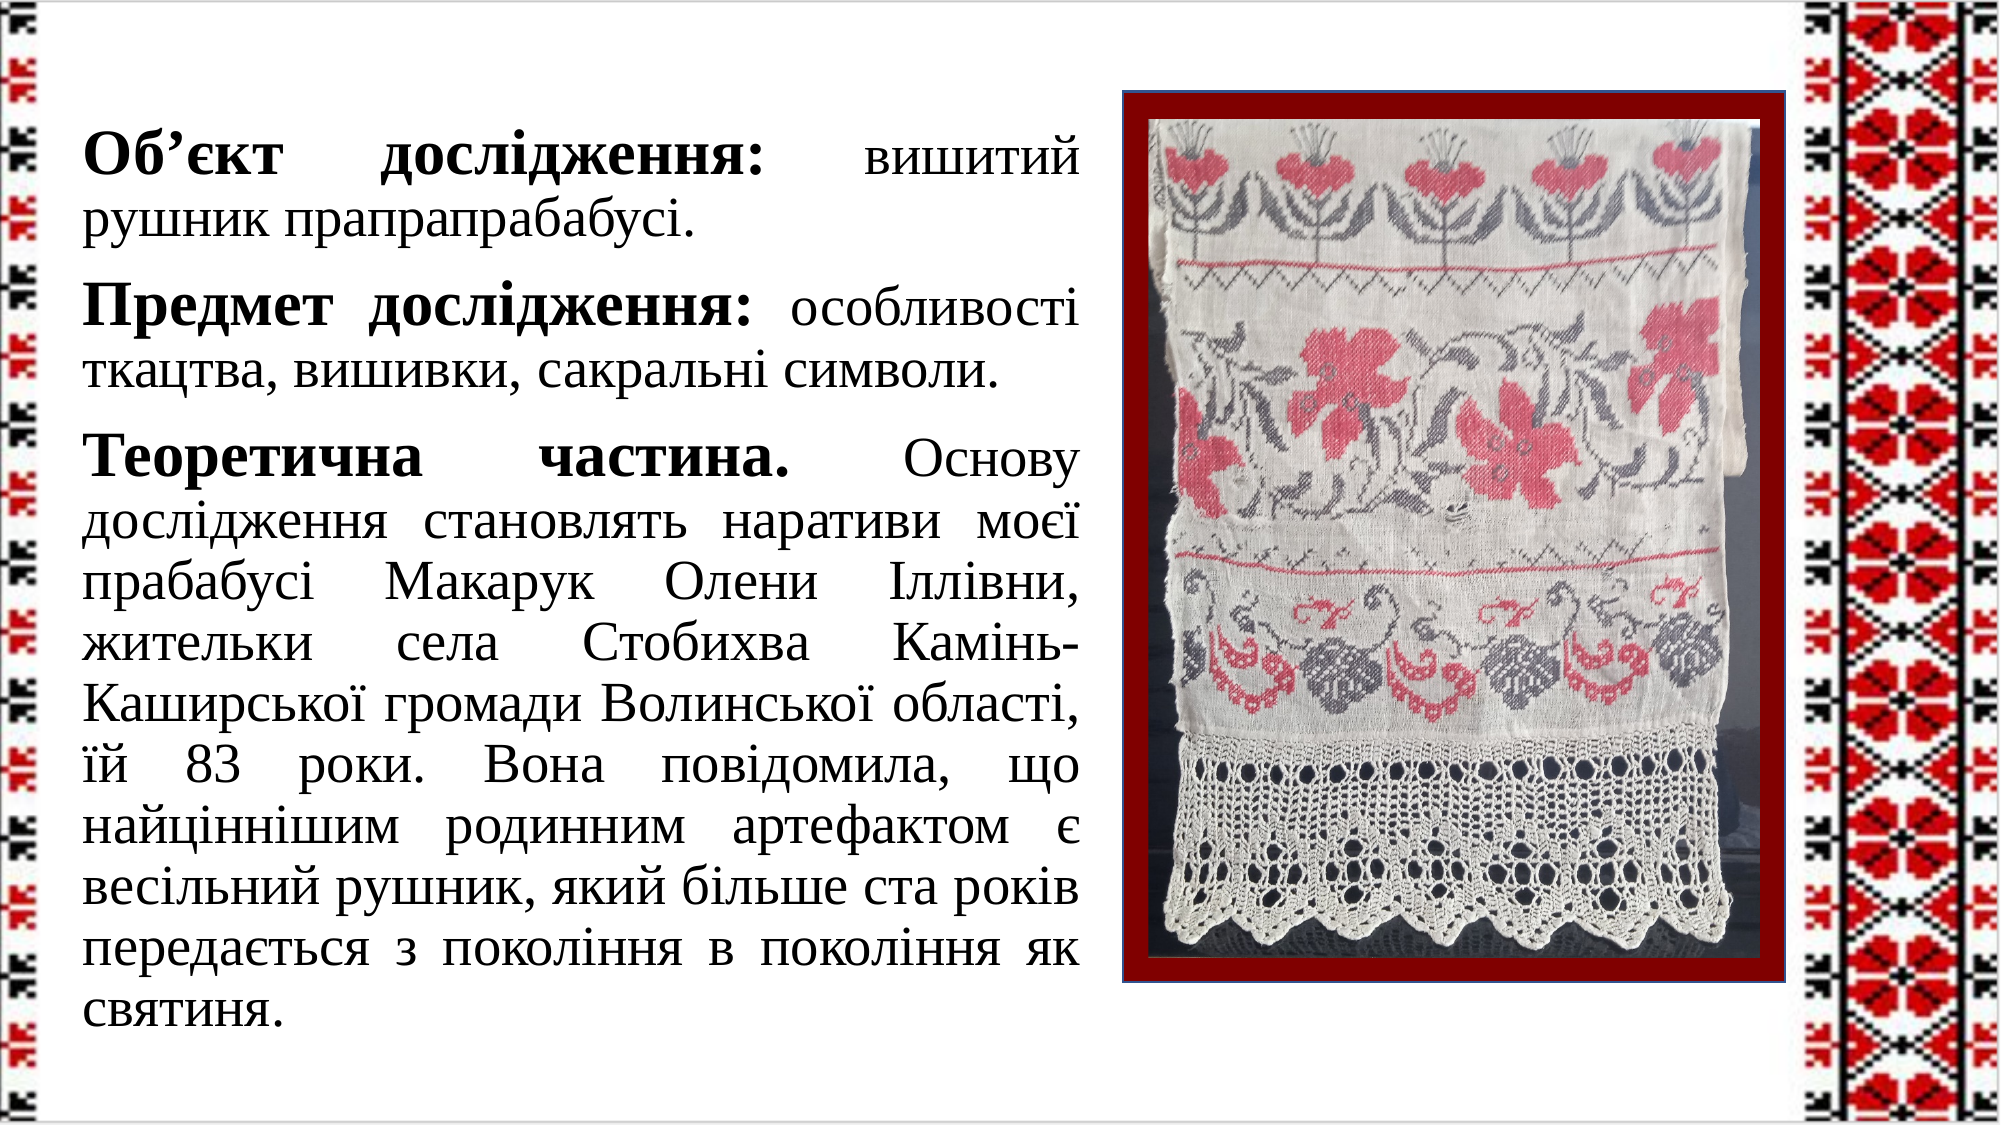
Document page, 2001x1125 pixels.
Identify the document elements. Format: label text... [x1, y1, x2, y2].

list Об’єкт дослідження: вишитий рушник прапрапрабабусі. Предмет дослідження: особливості ткацтва, вишивки, сакральні символи. Теоретична частина. Основу дослідження становлять наративи моєї прабабусі Макарук Олени Іллівни, жительки села Стобихва Камінь-Каширської громади Волинської області, їй 83 роки. Вона повідомила, що найціннішим родинним артефактом є весільний рушник, який більше ста років передається з покоління в покоління як святиня. [67, 110, 1096, 1056]
text_box [1122, 90, 1786, 983]
picture [0, 0, 2001, 1125]
